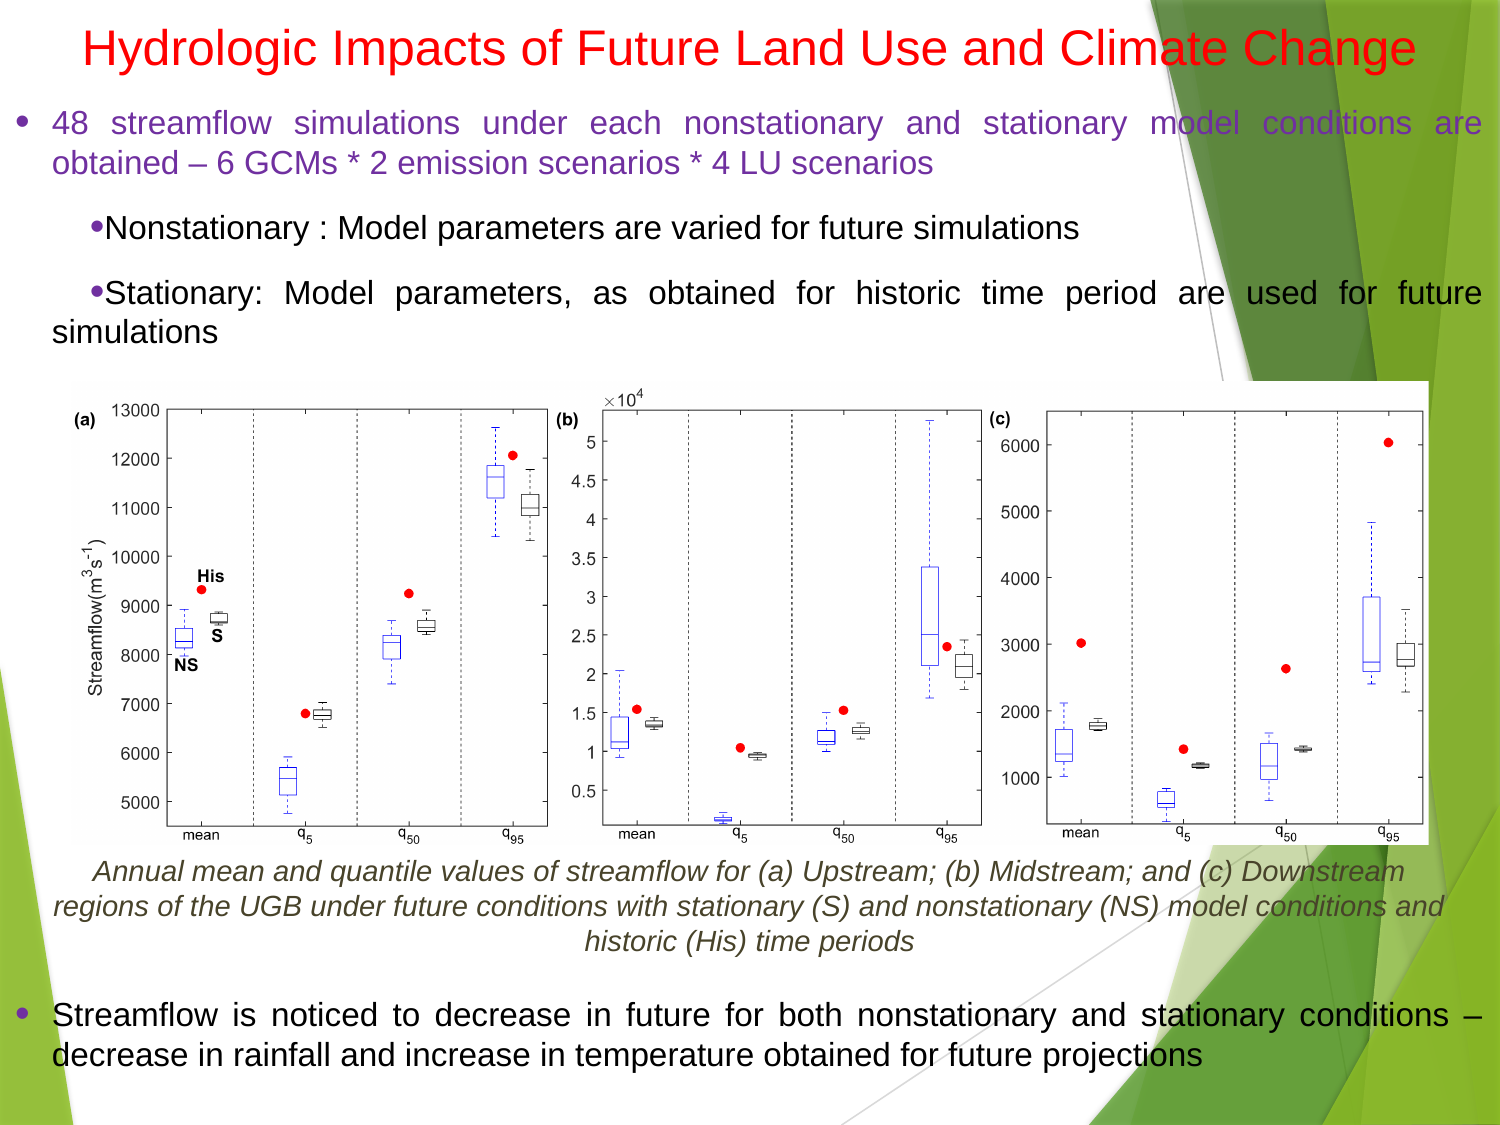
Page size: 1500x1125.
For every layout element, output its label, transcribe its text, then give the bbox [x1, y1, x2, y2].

text_box Hydrologic Impacts of Future Land Use and Climate Change [0, 0, 1500, 98]
text_box Annual mean and quantile values of streamflow for (a) Upstream; (b) Midstream; and (c) Downstream regions of the UGB under future conditions with stationary (S) and nonstationary (NS) model conditions and historic (His) time periods [33, 845, 1467, 965]
text_box Streamflow is noticed to decrease in future for both nonstationary and stationary conditions – decrease in rainfall and increase in temperature obtained for future projections [0, 986, 1500, 1122]
text_box 48 streamflow simulations under each nonstationary and stationary model conditions are obtained – 6 GCMs * 2 emission scenarios * 4 LU scenarios Nonstationary : Model parameters are varied for future simulations Stationary: Model parameters, as obtained for historic time period are used for future simulations [0, 98, 1500, 355]
picture [70, 381, 1430, 845]
